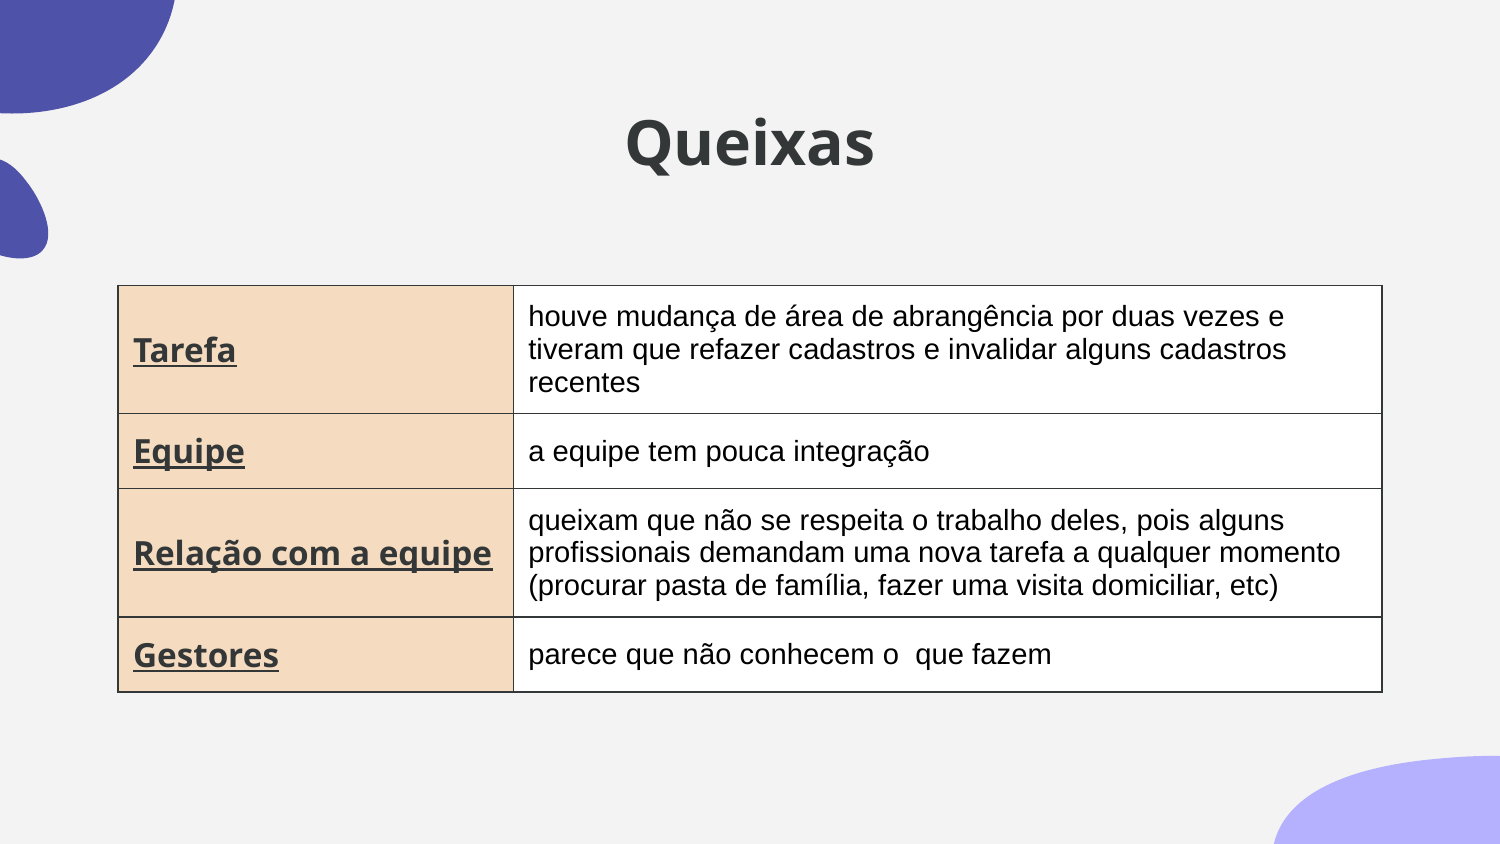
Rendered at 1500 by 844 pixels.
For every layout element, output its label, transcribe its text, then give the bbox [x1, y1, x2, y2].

table_cell Equipe [119, 414, 513, 488]
table_cell Relação com a equipe [119, 489, 513, 616]
title Queixas [118, 87, 1382, 182]
table_header Tarefa [119, 286, 513, 413]
table_cell Gestores [119, 618, 513, 691]
table_cell queixam que não se respeita o trabalho deles, pois alguns profissionais demandam uma nova tarefa a qualquer momento (procurar pasta de família, fazer uma visita domiciliar, etc) [514, 489, 1381, 616]
table_cell a equipe tem pouca integração [514, 414, 1381, 488]
table_cell parece que não conhecem o que fazem [514, 618, 1381, 691]
table_header houve mudança de área de abrangência por duas vezes e tiveram que refazer cadastros e invalidar alguns cadastros recentes [514, 286, 1381, 413]
